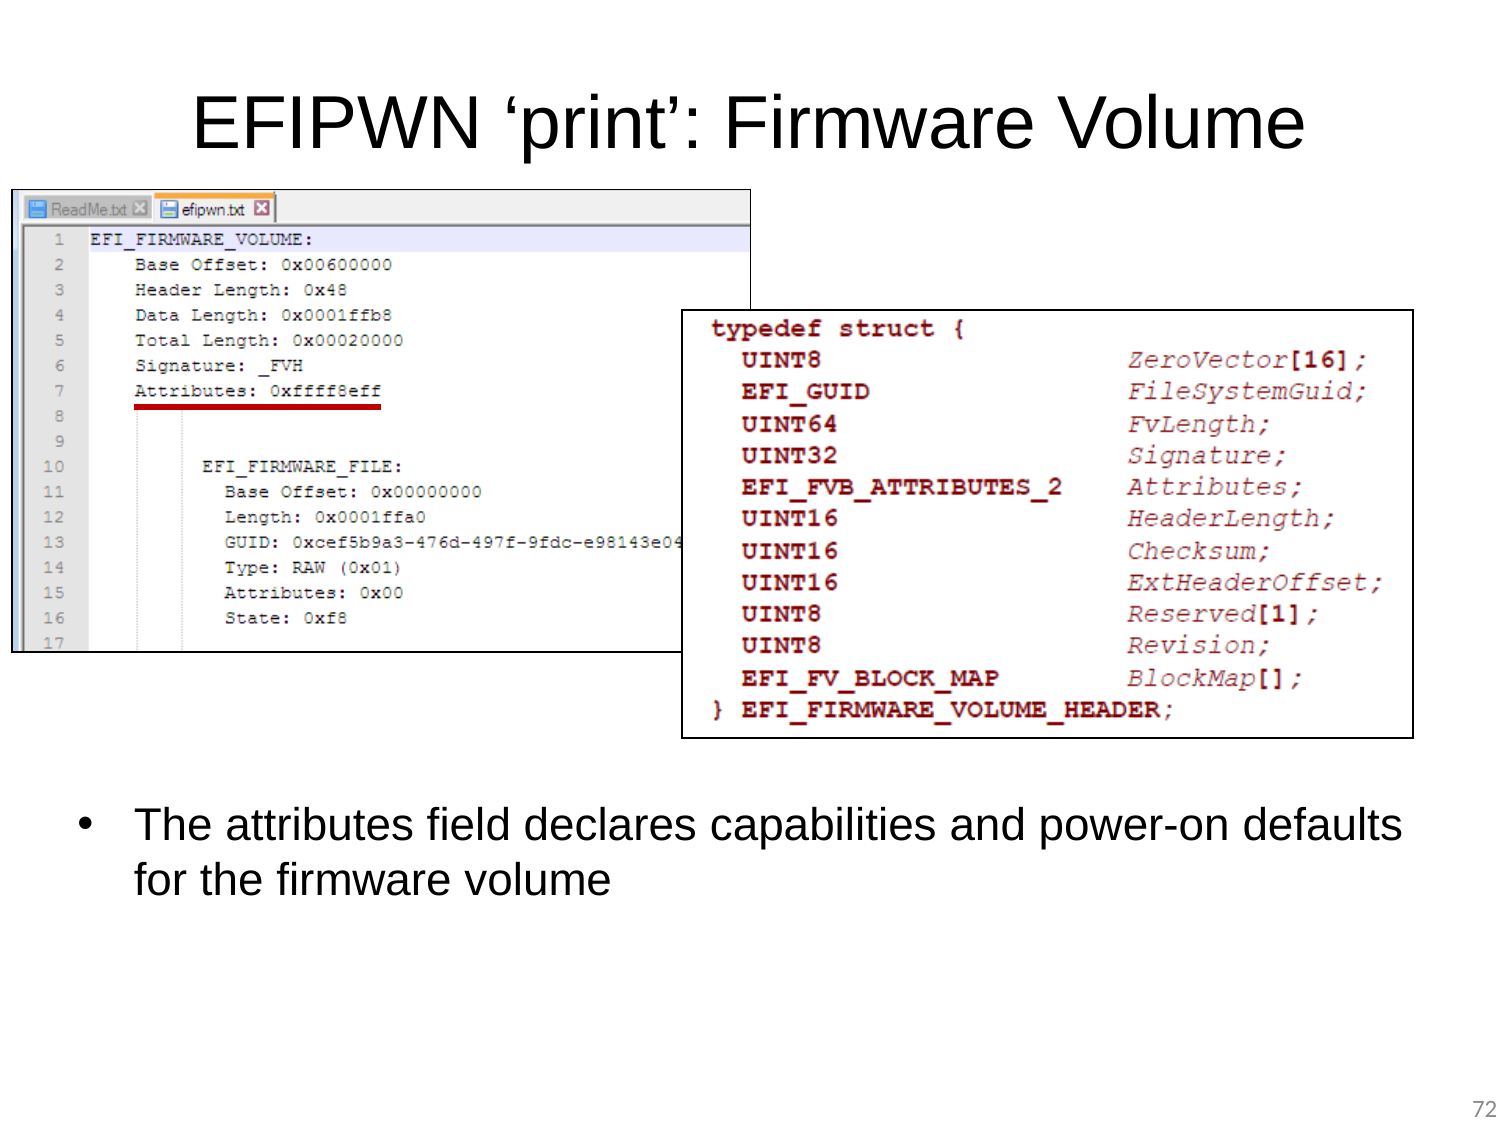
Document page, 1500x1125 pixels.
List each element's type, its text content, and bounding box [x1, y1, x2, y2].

list The attributes field declares capabilities and power-on defaults for the firmware volume [62, 787, 1450, 1100]
slide_number 72 [1162, 1077, 1500, 1125]
title EFIPWN ‘print’: Firmware Volume [75, 24, 1425, 213]
picture [12, 189, 1413, 738]
